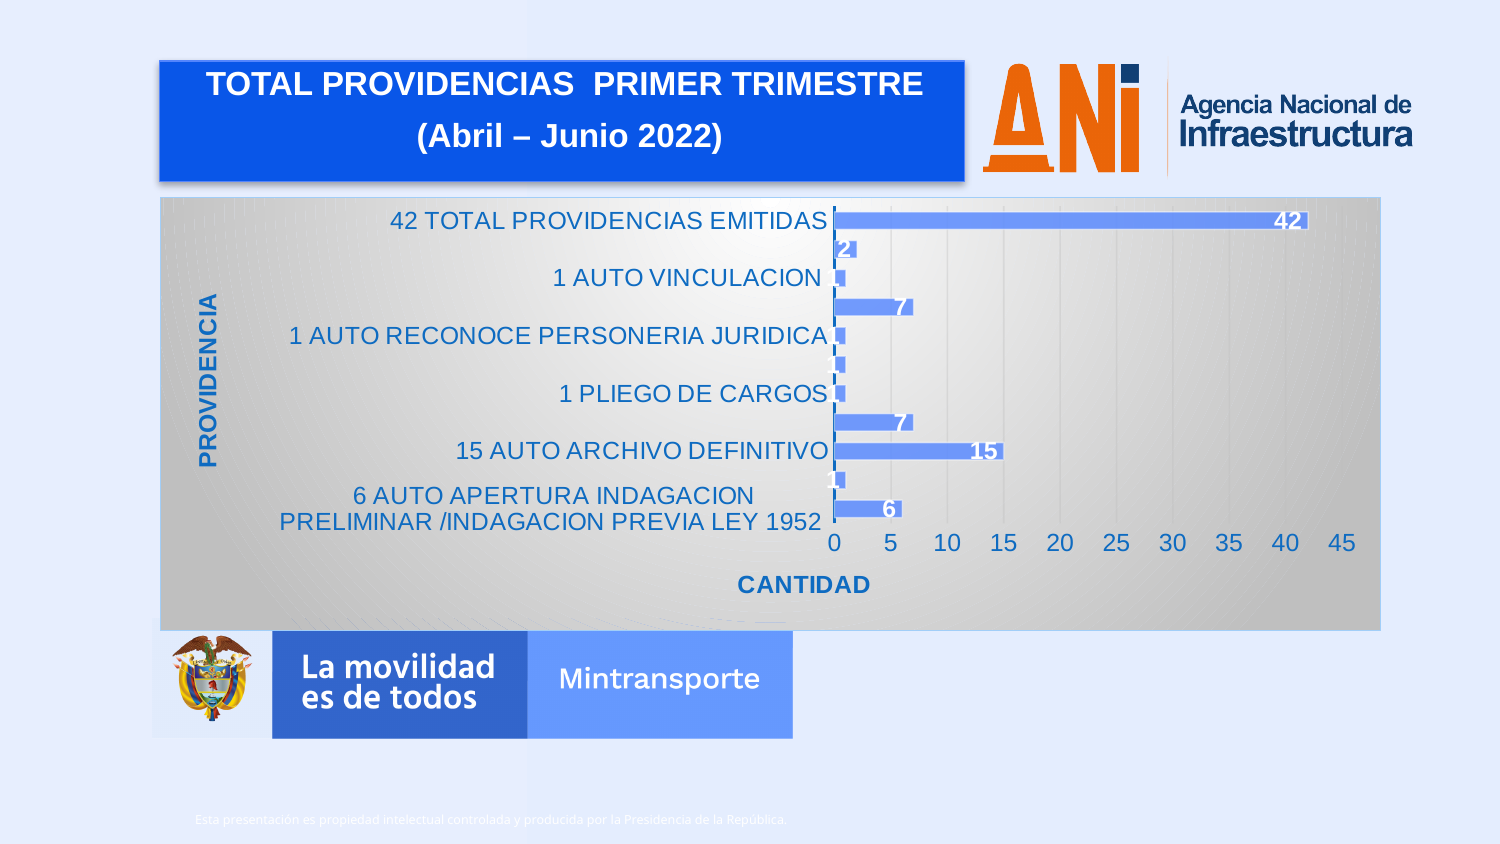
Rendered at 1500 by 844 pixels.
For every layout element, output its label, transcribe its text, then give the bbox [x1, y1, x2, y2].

chart [159, 196, 1382, 632]
list TOTAL PROVIDENCIAS PRIMER TRIMESTRE (Abril – Junio 2022) [159, 60, 965, 182]
picture [152, 618, 793, 739]
picture [983, 56, 1413, 180]
